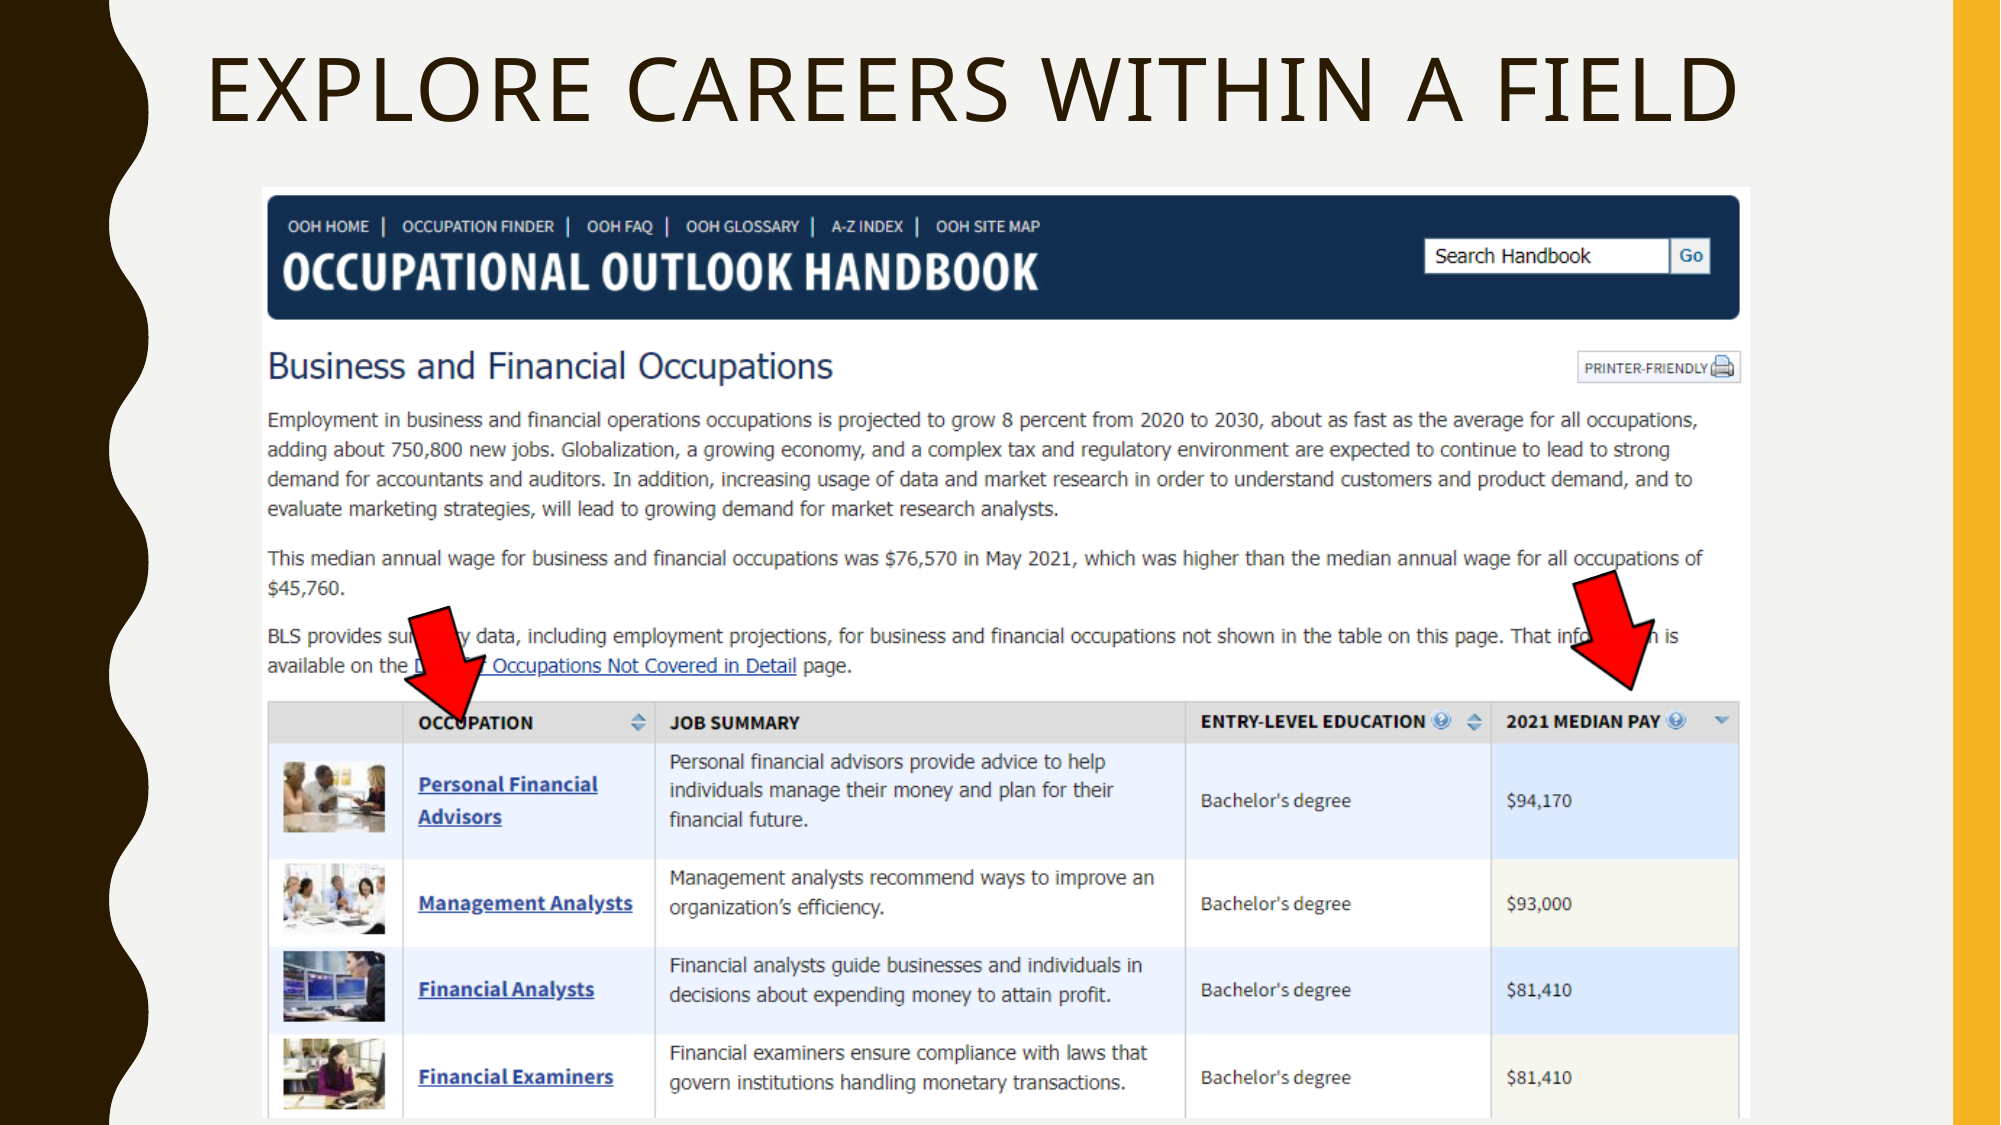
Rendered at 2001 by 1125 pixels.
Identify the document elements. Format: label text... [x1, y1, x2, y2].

title Explore careers within a field [190, 37, 1863, 168]
picture [262, 187, 1750, 1119]
